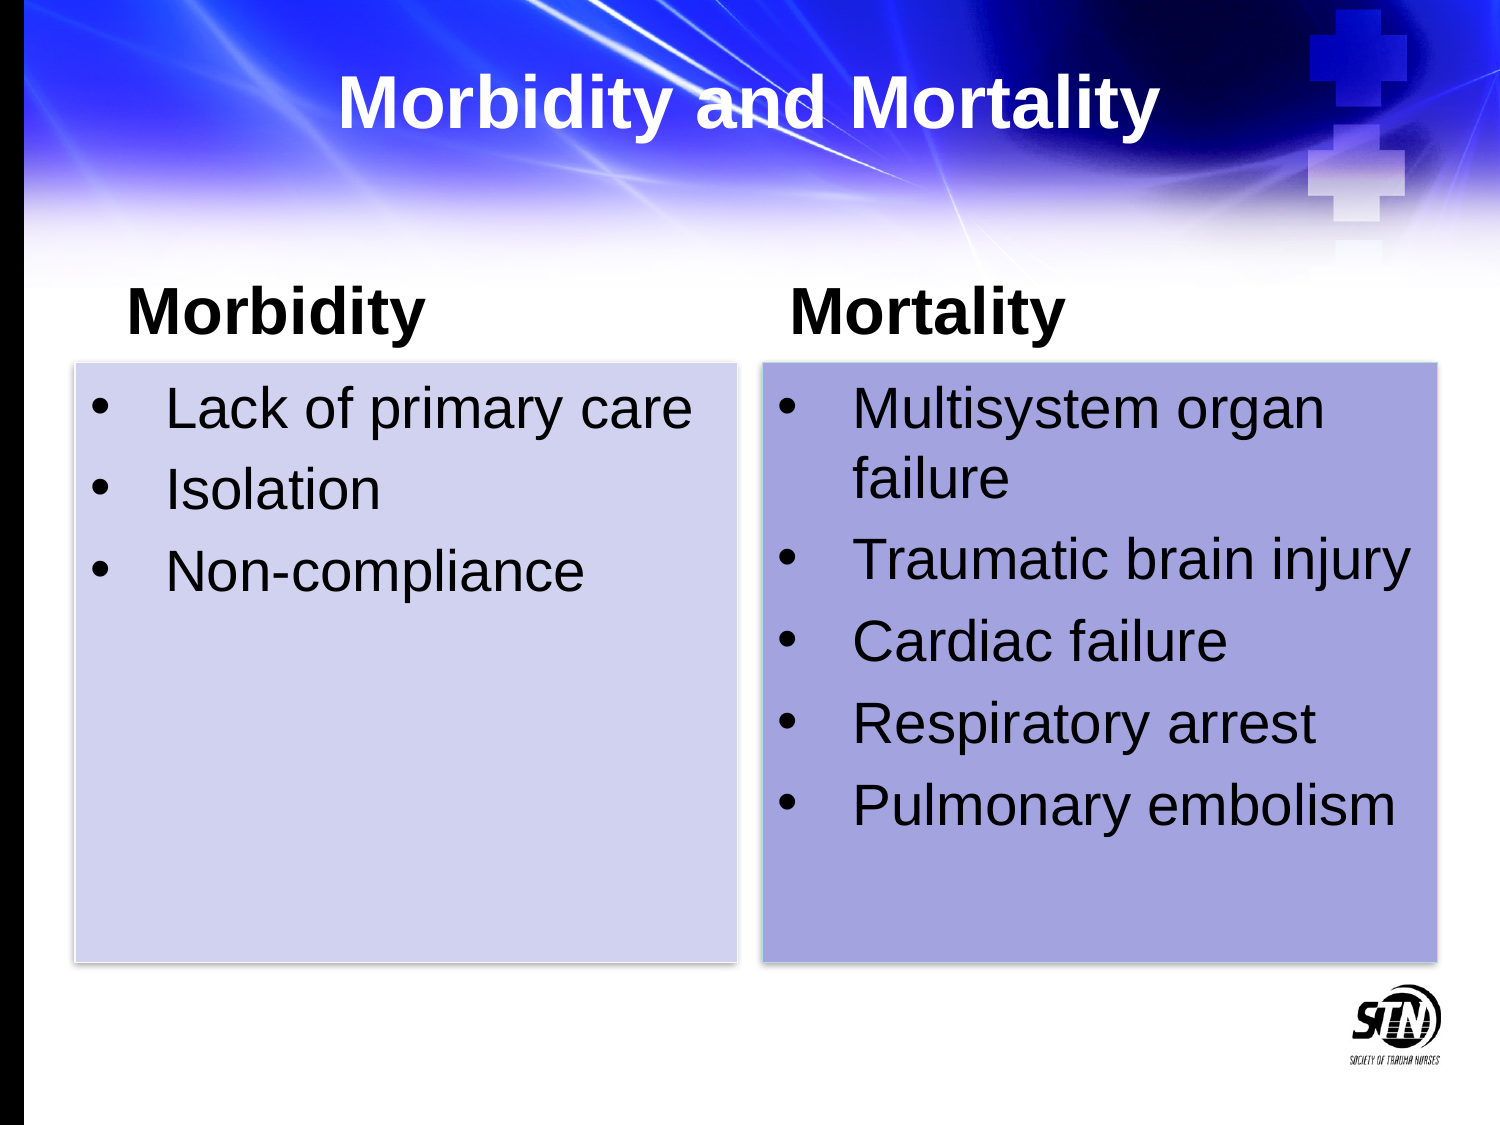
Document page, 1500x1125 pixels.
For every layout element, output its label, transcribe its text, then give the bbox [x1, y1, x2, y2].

list Lack of primary care Isolation Non-compliance [74, 362, 738, 963]
list Multisystem organ failure Traumatic brain injury Cardiac failure Respiratory arrest Pulmonary embolism [762, 362, 1438, 963]
list Morbidity [99, 249, 762, 355]
picture [0, 0, 1500, 1125]
list Mortality [762, 249, 1426, 355]
title Morbidity and Mortality [75, 45, 1425, 233]
